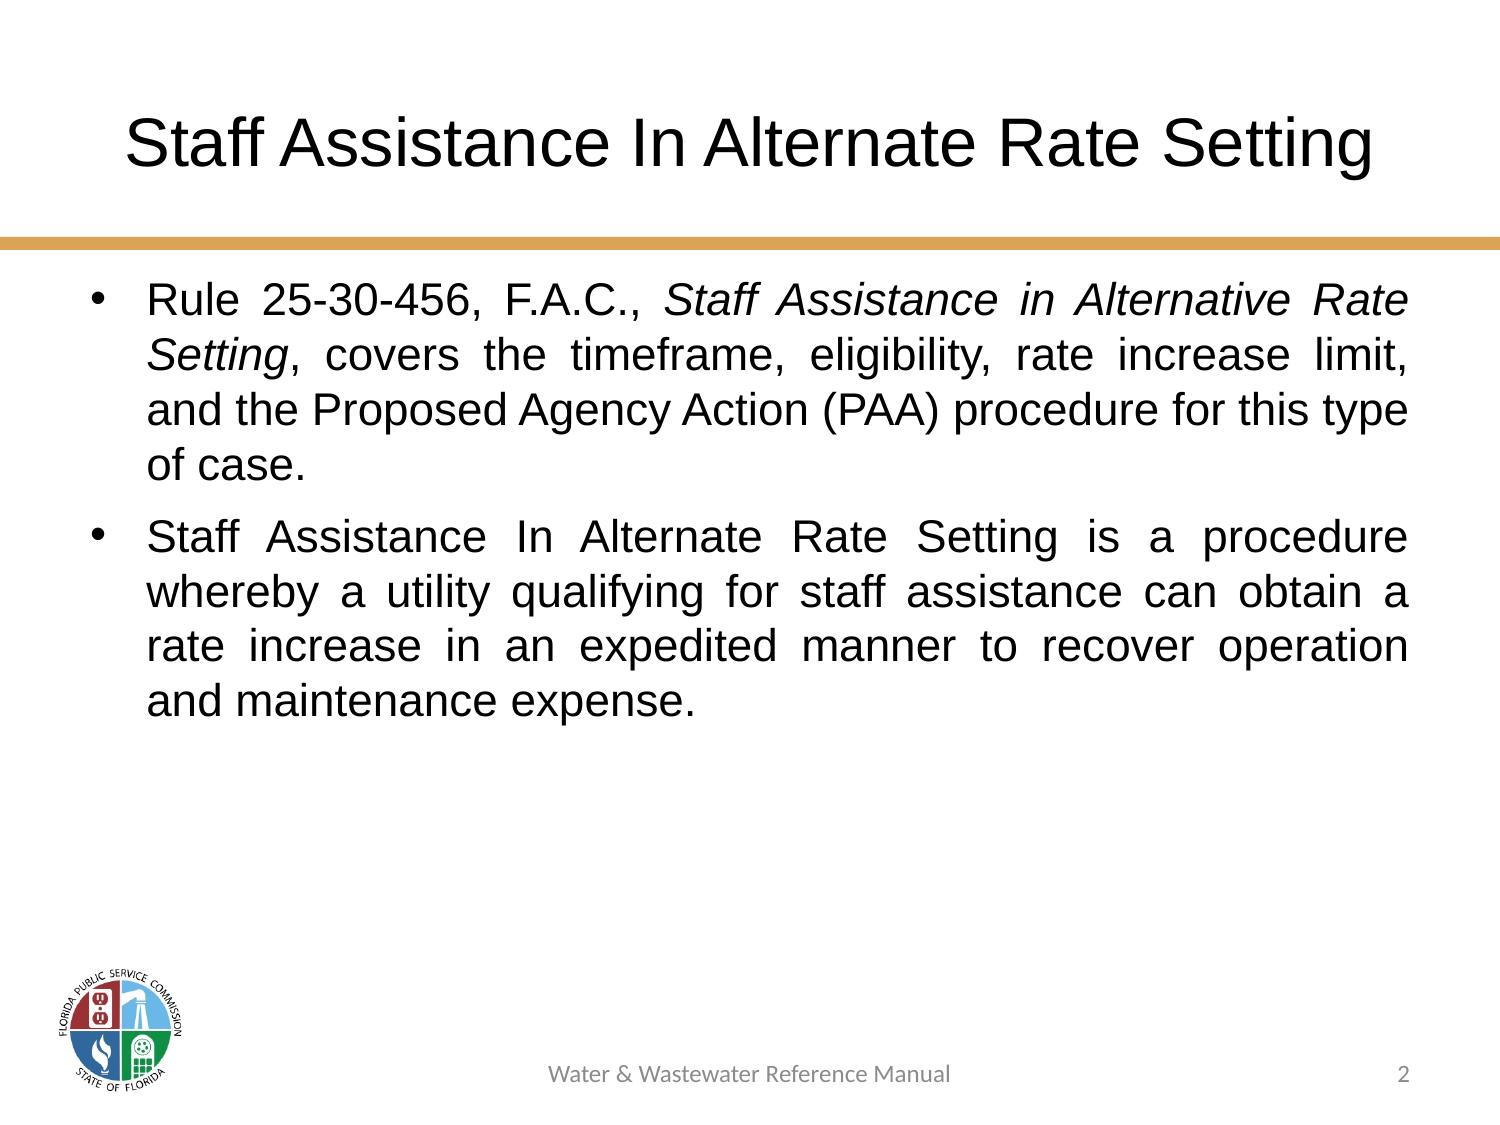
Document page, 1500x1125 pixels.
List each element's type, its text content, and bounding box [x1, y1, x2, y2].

list Rule 25-30-456, F.A.C., Staff Assistance in Alternative Rate Setting, covers the timeframe, eligibility, rate increase limit, and the Proposed Agency Action (PAA) procedure for this type of case. Staff Assistance In Alternate Rate Setting is a procedure whereby a utility qualifying for staff assistance can obtain a rate increase in an expedited manner to recover operation and maintenance expense. [75, 262, 1425, 1005]
footer Water & Wastewater Reference Manual [512, 1042, 988, 1103]
title Staff Assistance In Alternate Rate Setting [75, 41, 1425, 235]
slide_number 2 [1074, 1042, 1425, 1103]
picture [57, 966, 183, 1094]
text_box [0, 235, 1500, 252]
